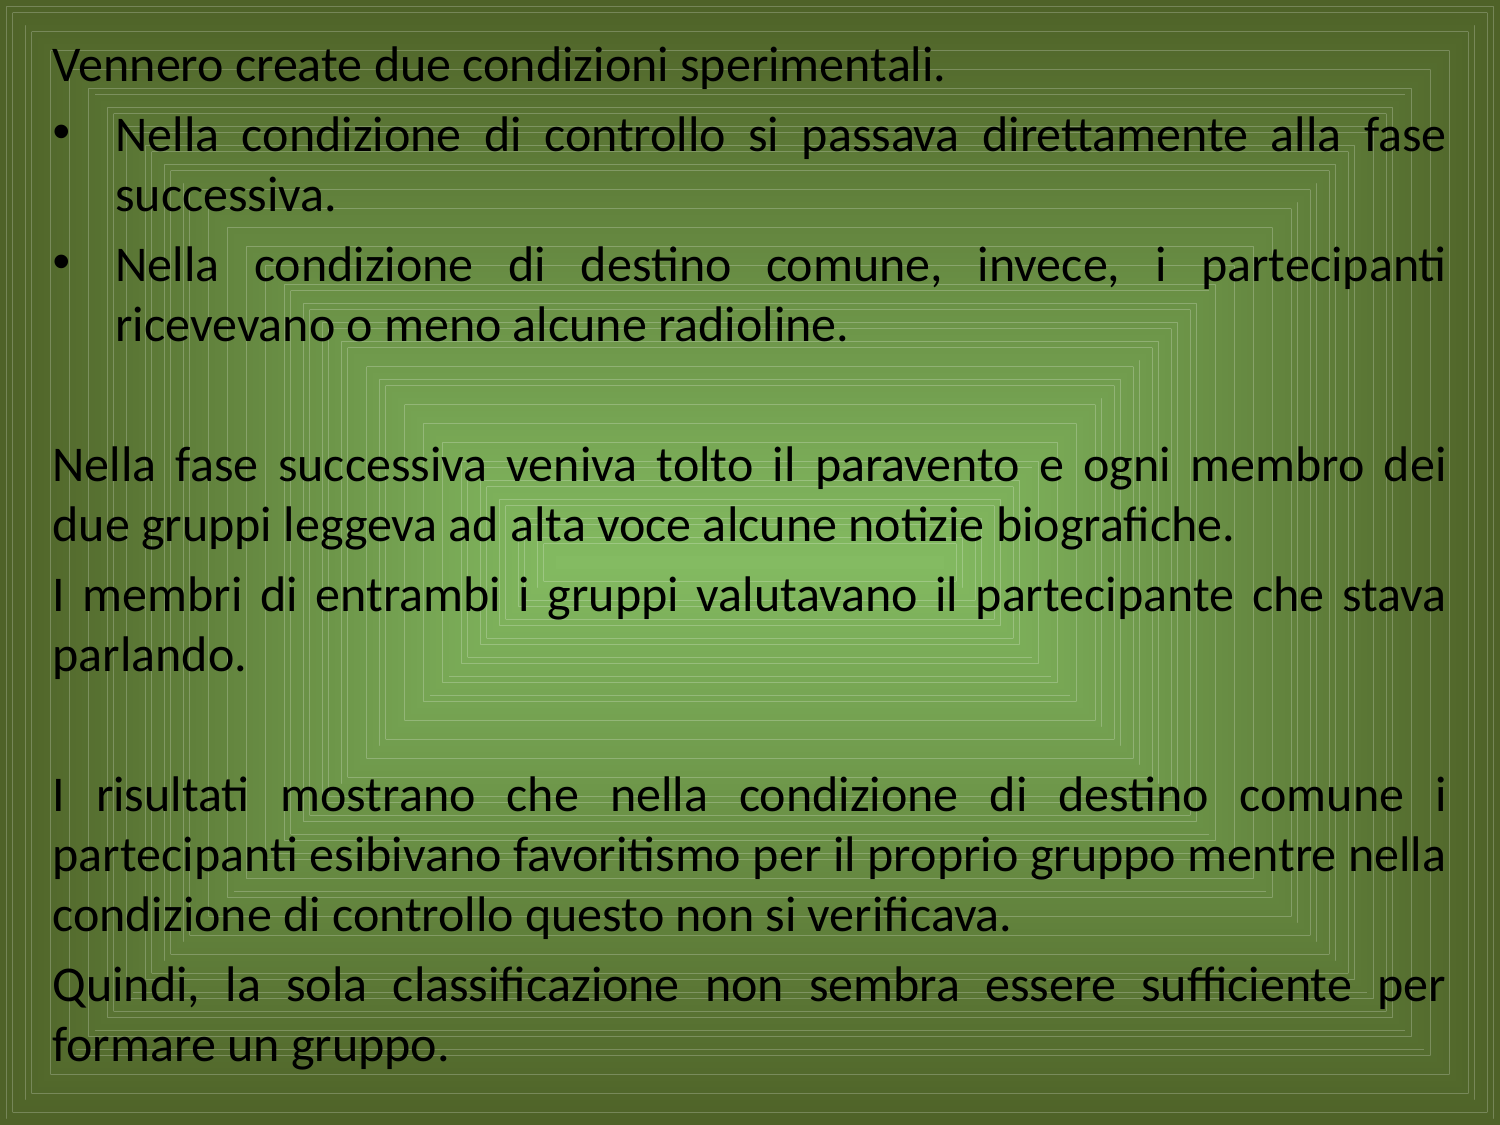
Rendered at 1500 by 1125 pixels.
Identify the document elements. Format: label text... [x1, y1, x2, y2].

subtitle Vennero create due condizioni sperimentali. Nella condizione di controllo si passava direttamente alla fase successiva. Nella condizione di destino comune, invece, i partecipanti ricevevano o meno alcune radioline. Nella fase successiva veniva tolto il paravento e ogni membro dei due gruppi leggeva ad alta voce alcune notizie biografiche. I membri di entrambi i gruppi valutavano il partecipante che stava parlando. I risultati mostrano che nella condizione di destino comune i partecipanti esibivano favoritismo per il proprio gruppo mentre nella condizione di controllo questo non si verificava. Quindi, la sola classificazione non sembra essere sufficiente per formare un gruppo. [37, 24, 1463, 1077]
